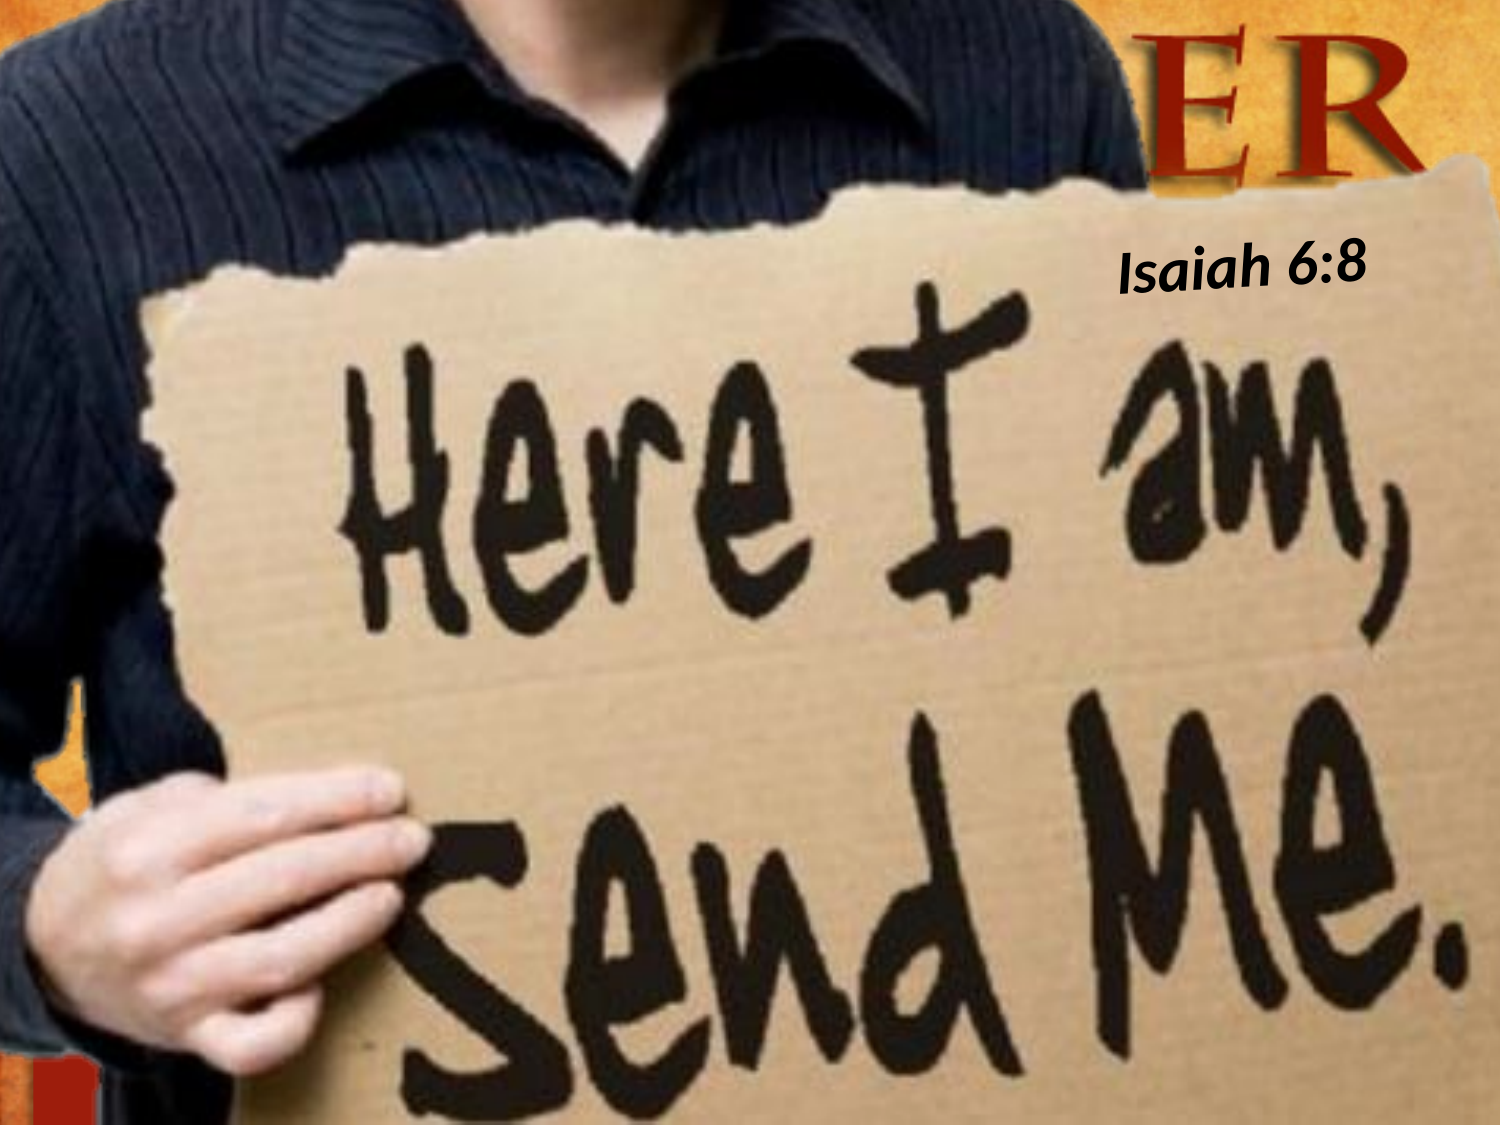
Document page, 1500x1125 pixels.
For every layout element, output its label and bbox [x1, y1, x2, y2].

text_box [0, 0, 1500, 1125]
